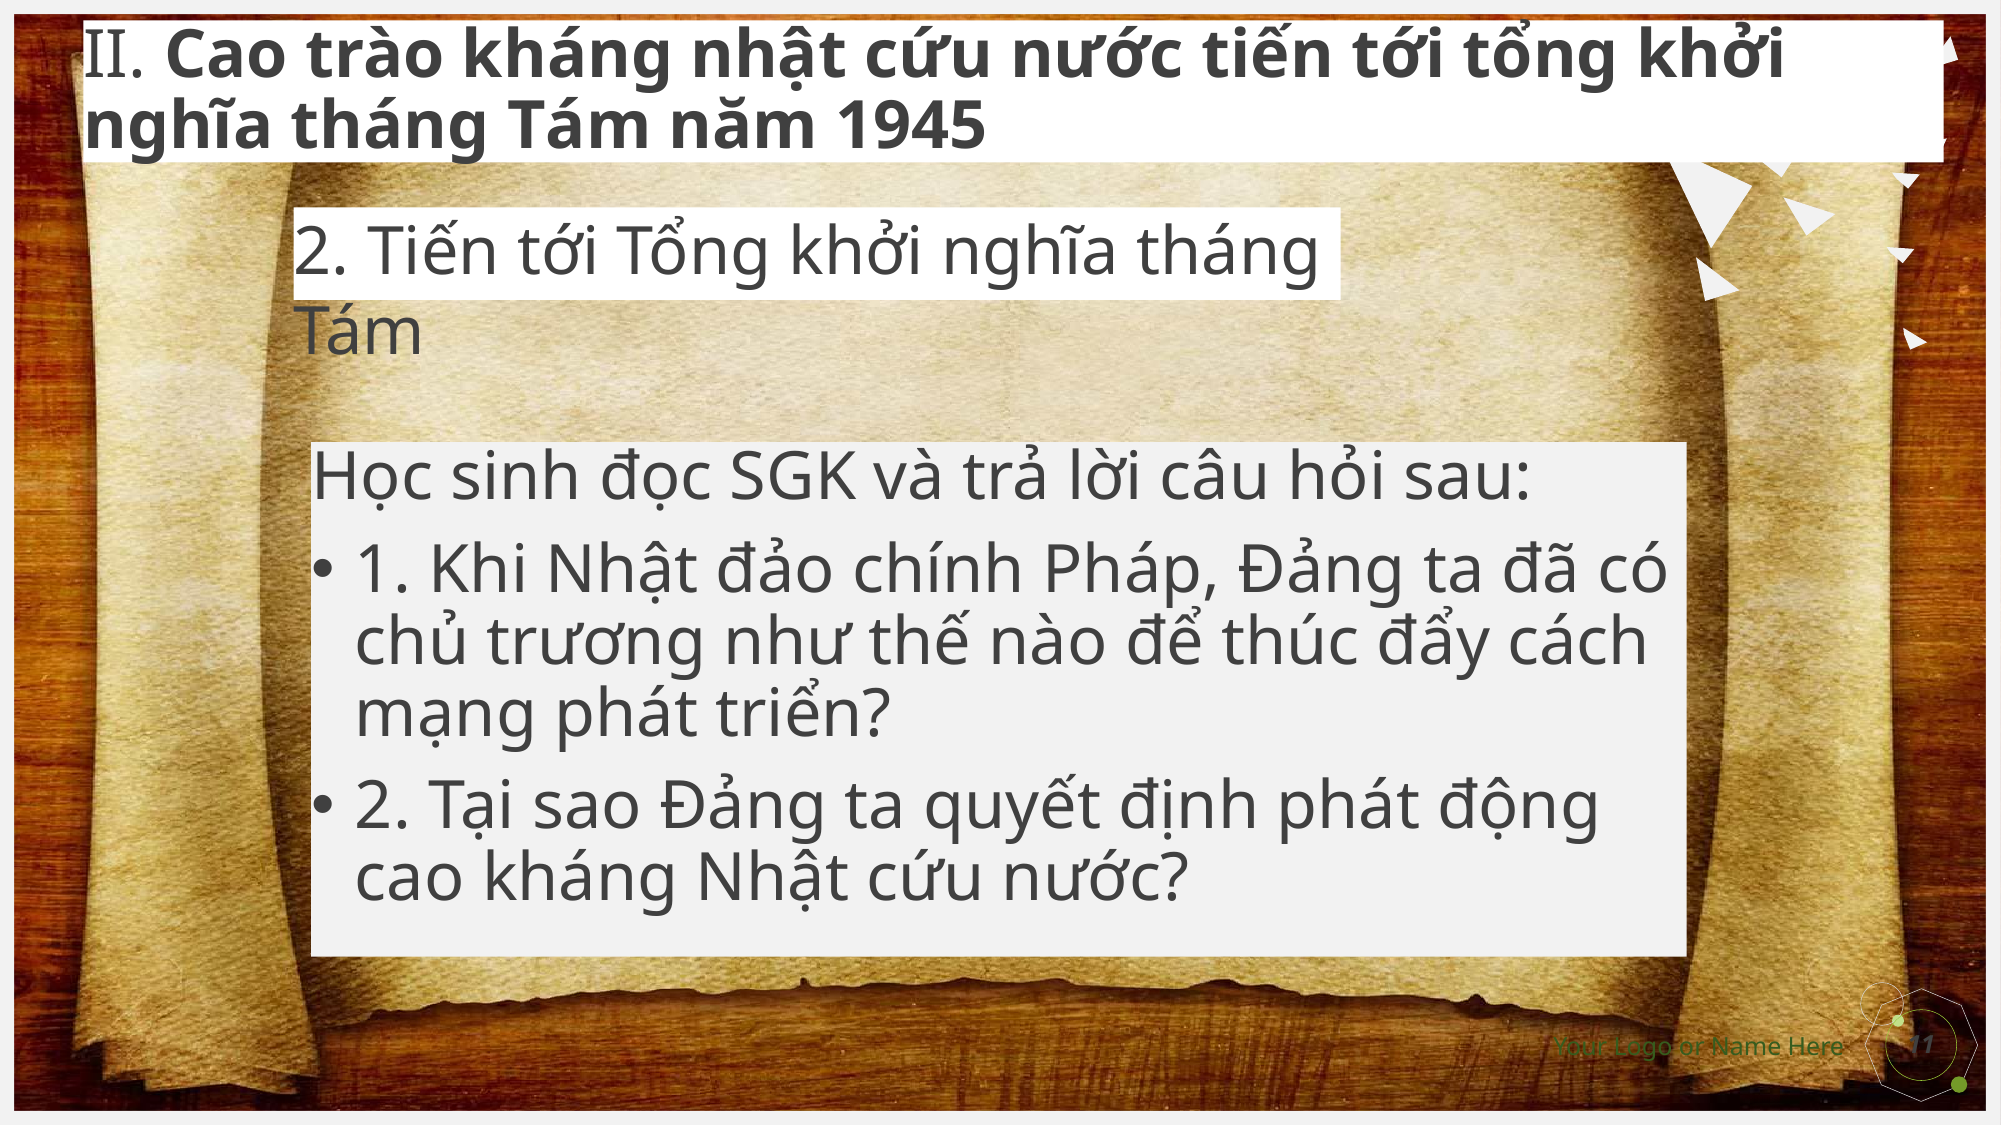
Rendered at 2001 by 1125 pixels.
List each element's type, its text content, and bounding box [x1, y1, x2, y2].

text_box 2. Tiến tới Tổng khởi nghĩa tháng Tám [293, 207, 1341, 300]
slide_number 11 [1885, 1009, 1957, 1081]
picture [15, 15, 1985, 1110]
title II. Cao trào kháng nhật cứu nước tiến tới tổng khởi nghĩa tháng Tám năm 1945 [83, 20, 1944, 163]
list Học sinh đọc SGK và trả lời câu hỏi sau: 1. Khi Nhật đảo chính Pháp, Đảng ta đã có chủ trương như thế nào để thúc đẩy cách mạng phát triển? 2. Tại sao Đảng ta quyết định phát động cao kháng Nhật cứu nước? [311, 442, 1687, 957]
